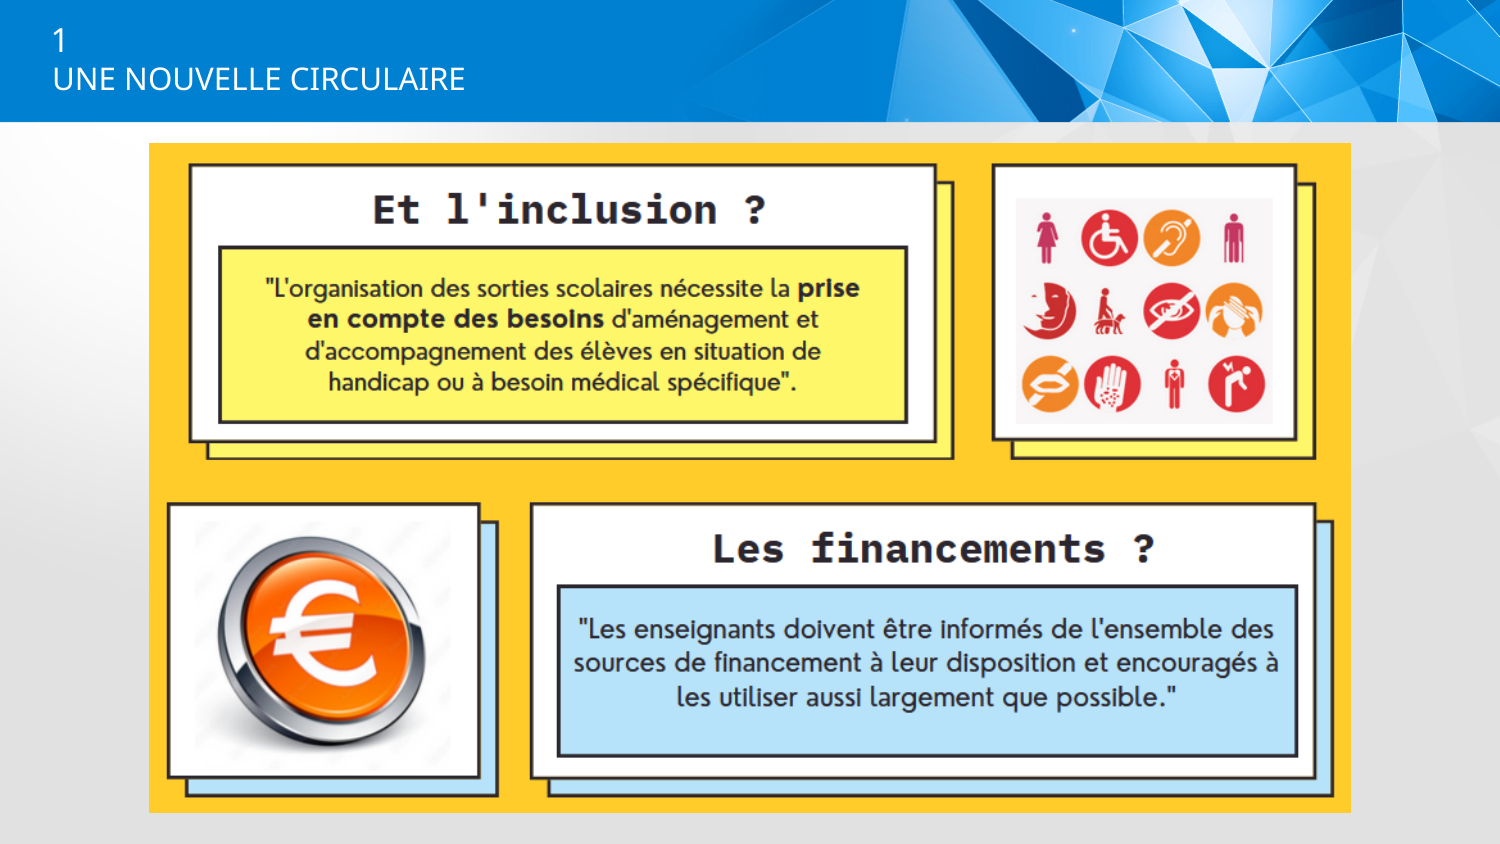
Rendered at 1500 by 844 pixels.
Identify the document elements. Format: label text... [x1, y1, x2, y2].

title 1 [50, 18, 292, 59]
list UNE NOUVELLE CIRCULAIRE [52, 58, 636, 104]
picture [0, 0, 1500, 844]
